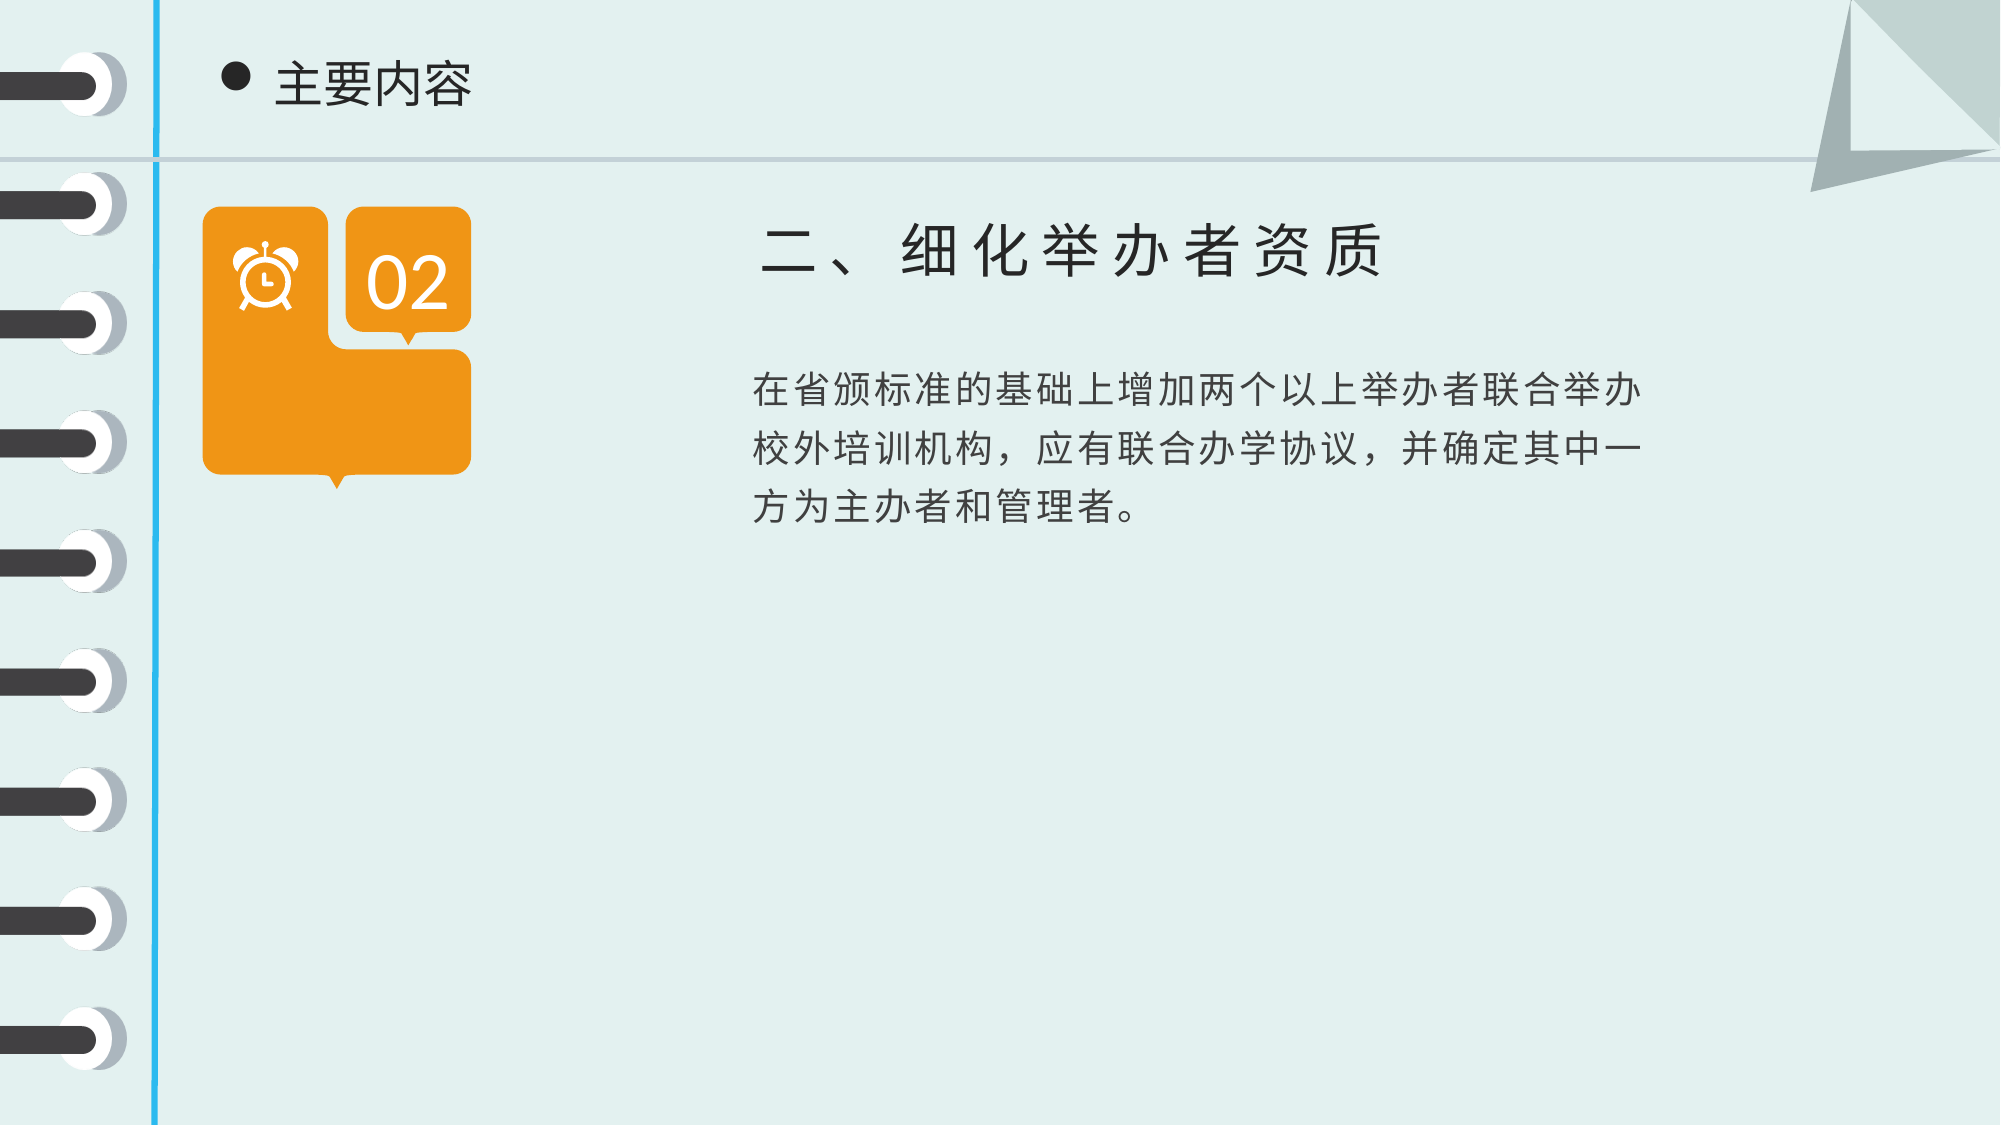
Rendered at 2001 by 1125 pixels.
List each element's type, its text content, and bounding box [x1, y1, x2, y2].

text_box [272, 247, 299, 272]
text_box [202, 206, 472, 490]
text_box 二、细化举办者资质 [744, 206, 1398, 292]
text_box 02 [345, 206, 472, 346]
text_box [239, 241, 292, 311]
text_box 主要内容 [202, 45, 738, 121]
picture [0, 52, 127, 1070]
text_box 在省颁标准的基础上增加两个以上举办者联合举办校外培训机构，应有联合办学协议，并确定其中一方为主办者和管理者。 [737, 345, 1671, 536]
text_box [232, 247, 259, 272]
